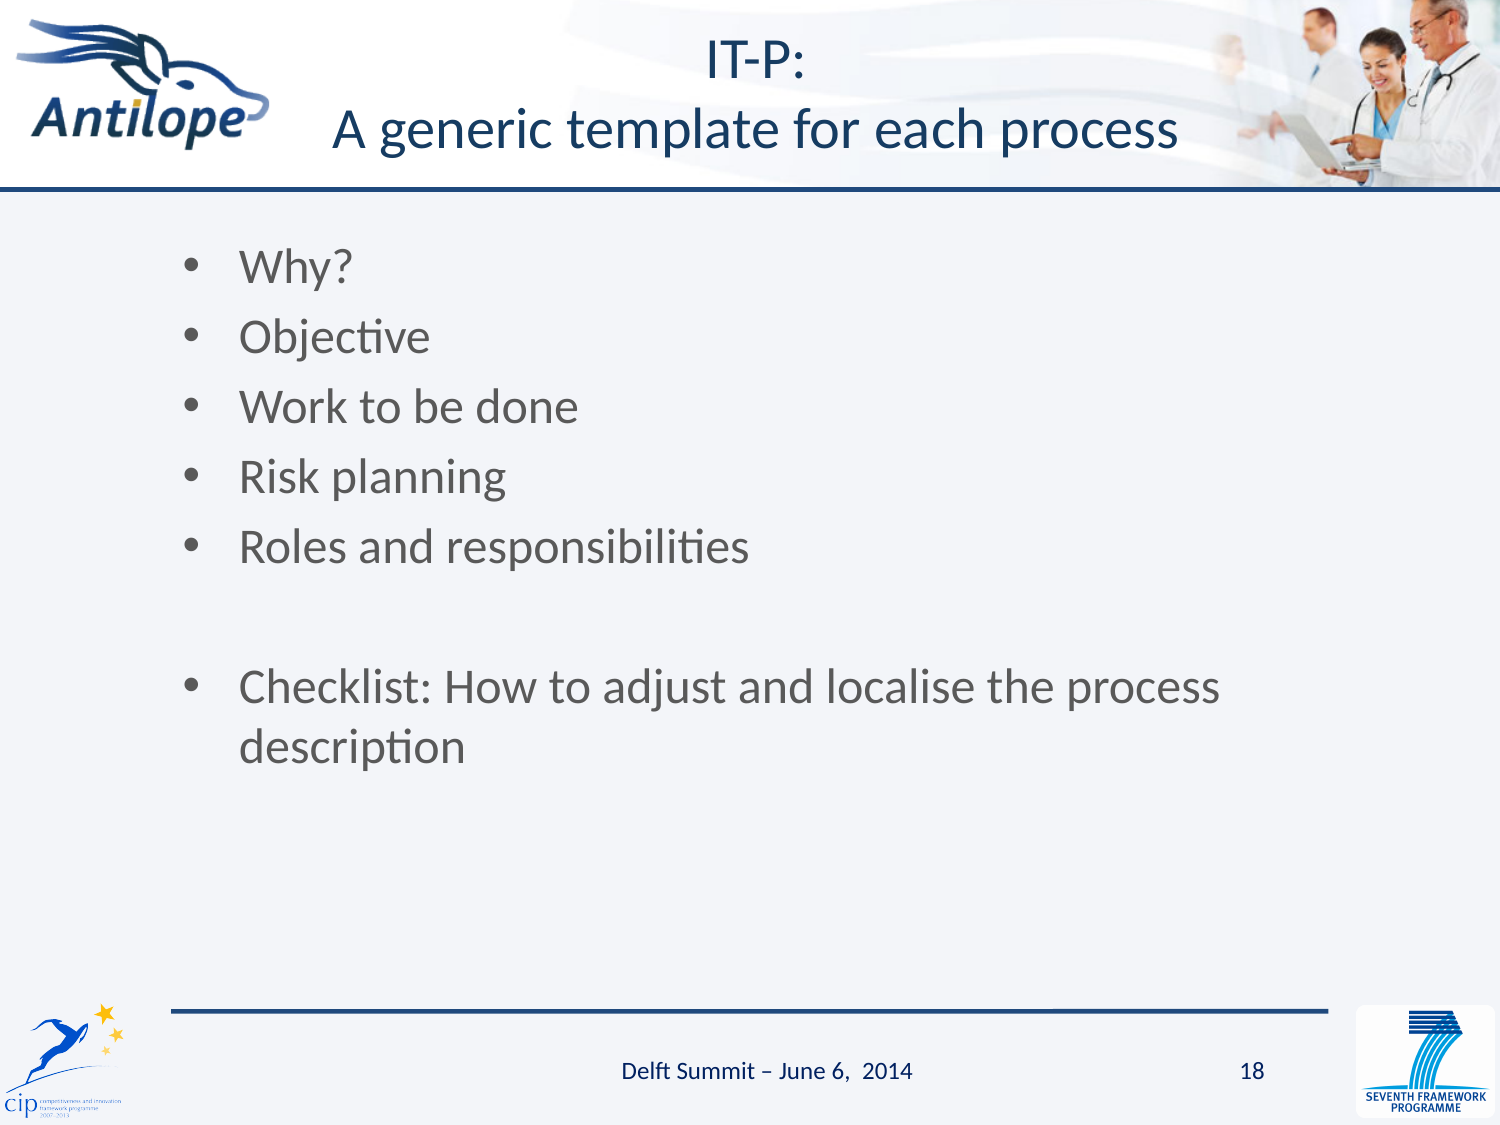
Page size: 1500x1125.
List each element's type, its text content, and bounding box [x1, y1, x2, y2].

footer Delft Summit – June 6, 2014 [395, 1046, 1140, 1107]
slide_number 18 [1175, 1046, 1329, 1107]
picture [0, 0, 1500, 187]
picture [1356, 1005, 1495, 1118]
picture [5, 1003, 124, 1118]
list Why? Objective Work to be done Risk planning Roles and responsibilities Checklist: How to adjust and localise the process description [167, 226, 1329, 1012]
title IT-P: A generic template for each process [301, 7, 1211, 173]
